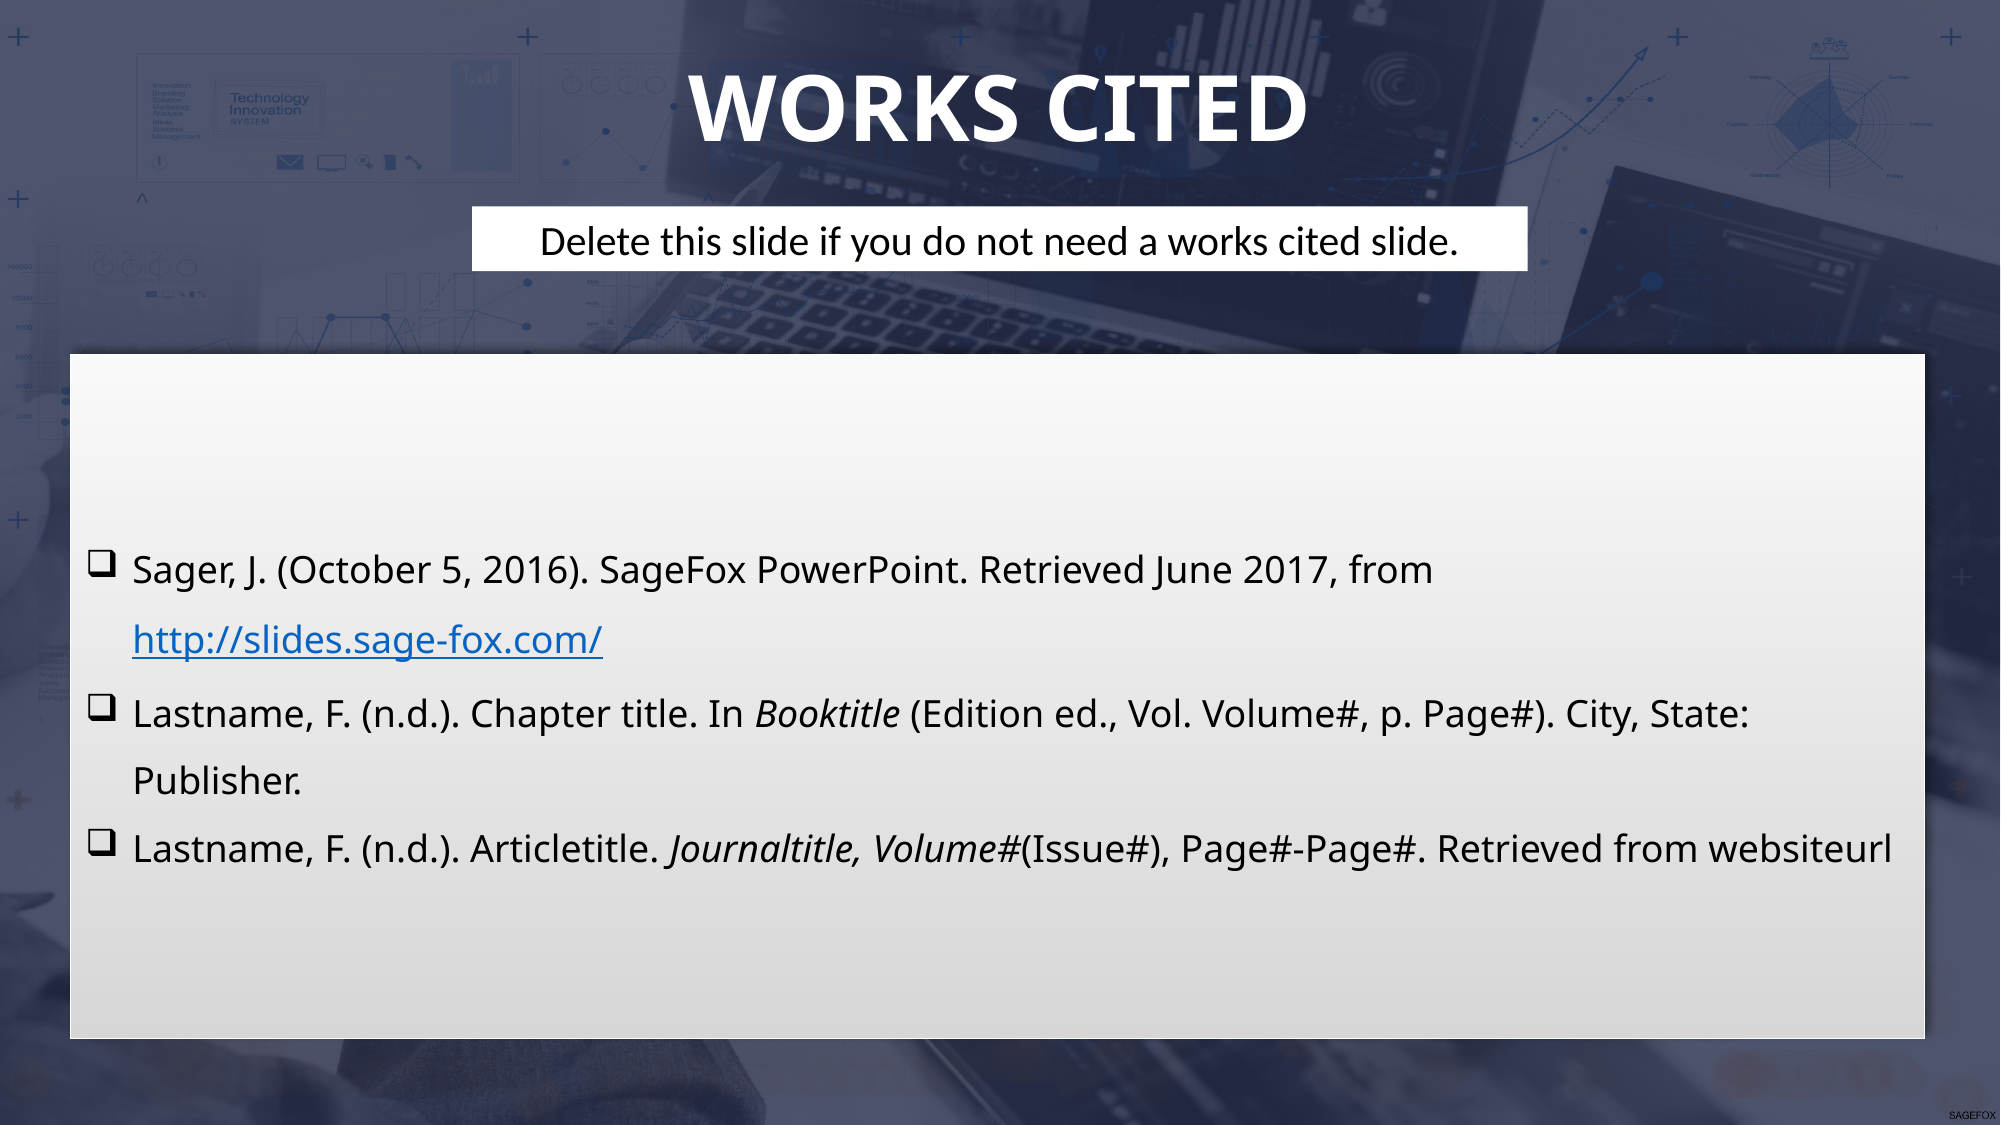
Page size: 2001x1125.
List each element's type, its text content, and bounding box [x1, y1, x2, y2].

text_box Delete this slide if you do not need a works cited slide. [472, 206, 1528, 272]
text_box WORKS CITED [548, 42, 1452, 167]
text_box Sager, J. (October 5, 2016). SageFox PowerPoint. Retrieved June 2017, from http://slides.sage-fox.com/ Lastname, F. (n.d.). Chapter title. In Booktitle (Edition ed., Vol. Volume#, p. Page#). City, State: Publisher. Lastname, F. (n.d.). Articletitle. Journaltitle, Volume#(Issue#), Page#-Page#. Retrieved from websiteurl [70, 354, 1925, 1039]
picture [1925, 0, 2001, 1125]
